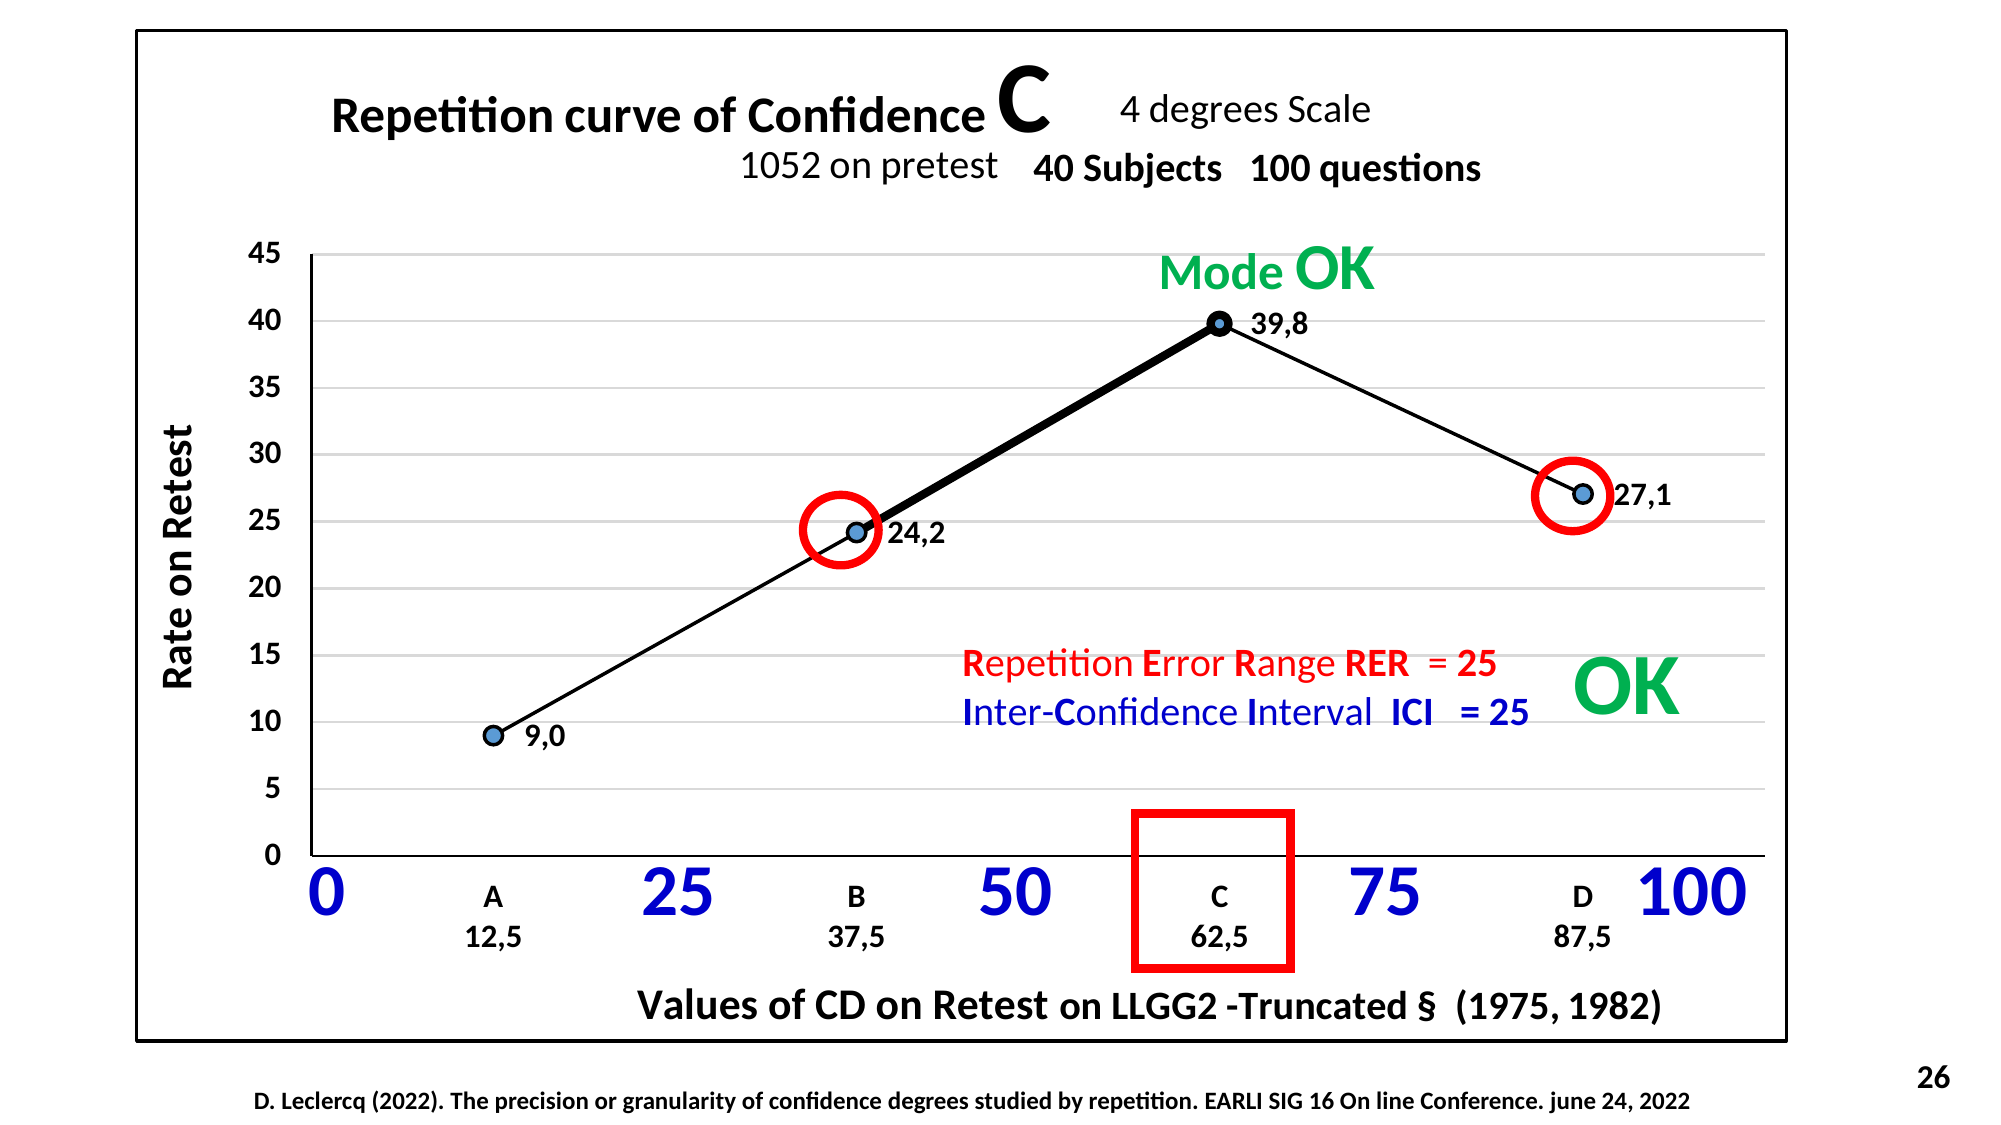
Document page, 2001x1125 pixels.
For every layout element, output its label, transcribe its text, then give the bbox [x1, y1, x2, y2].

picture [134, 28, 1788, 1043]
footer D. Leclercq (2022). The precision or granularity of confidence degrees studied by repetition. EARLI SIG 16 On line Conference. june 24, 2022 [114, 1073, 1833, 1125]
slide_number 26 [1875, 1045, 1966, 1106]
